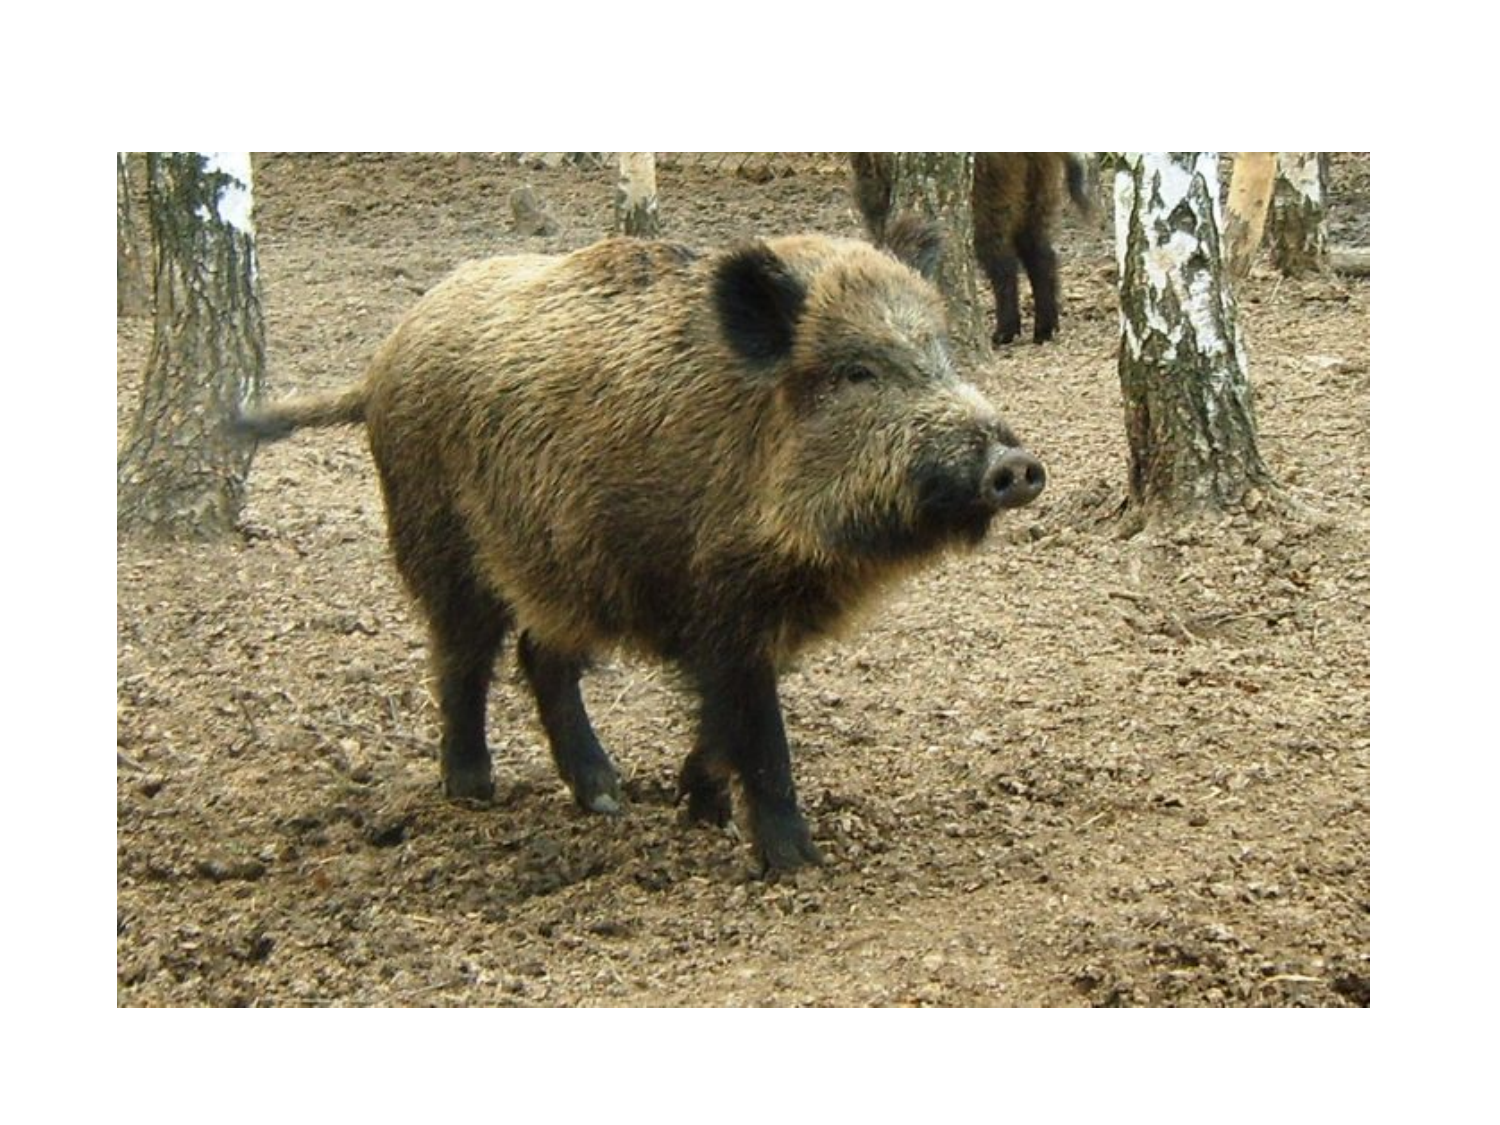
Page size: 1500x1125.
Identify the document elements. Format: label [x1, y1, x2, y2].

picture [116, 152, 1371, 1008]
